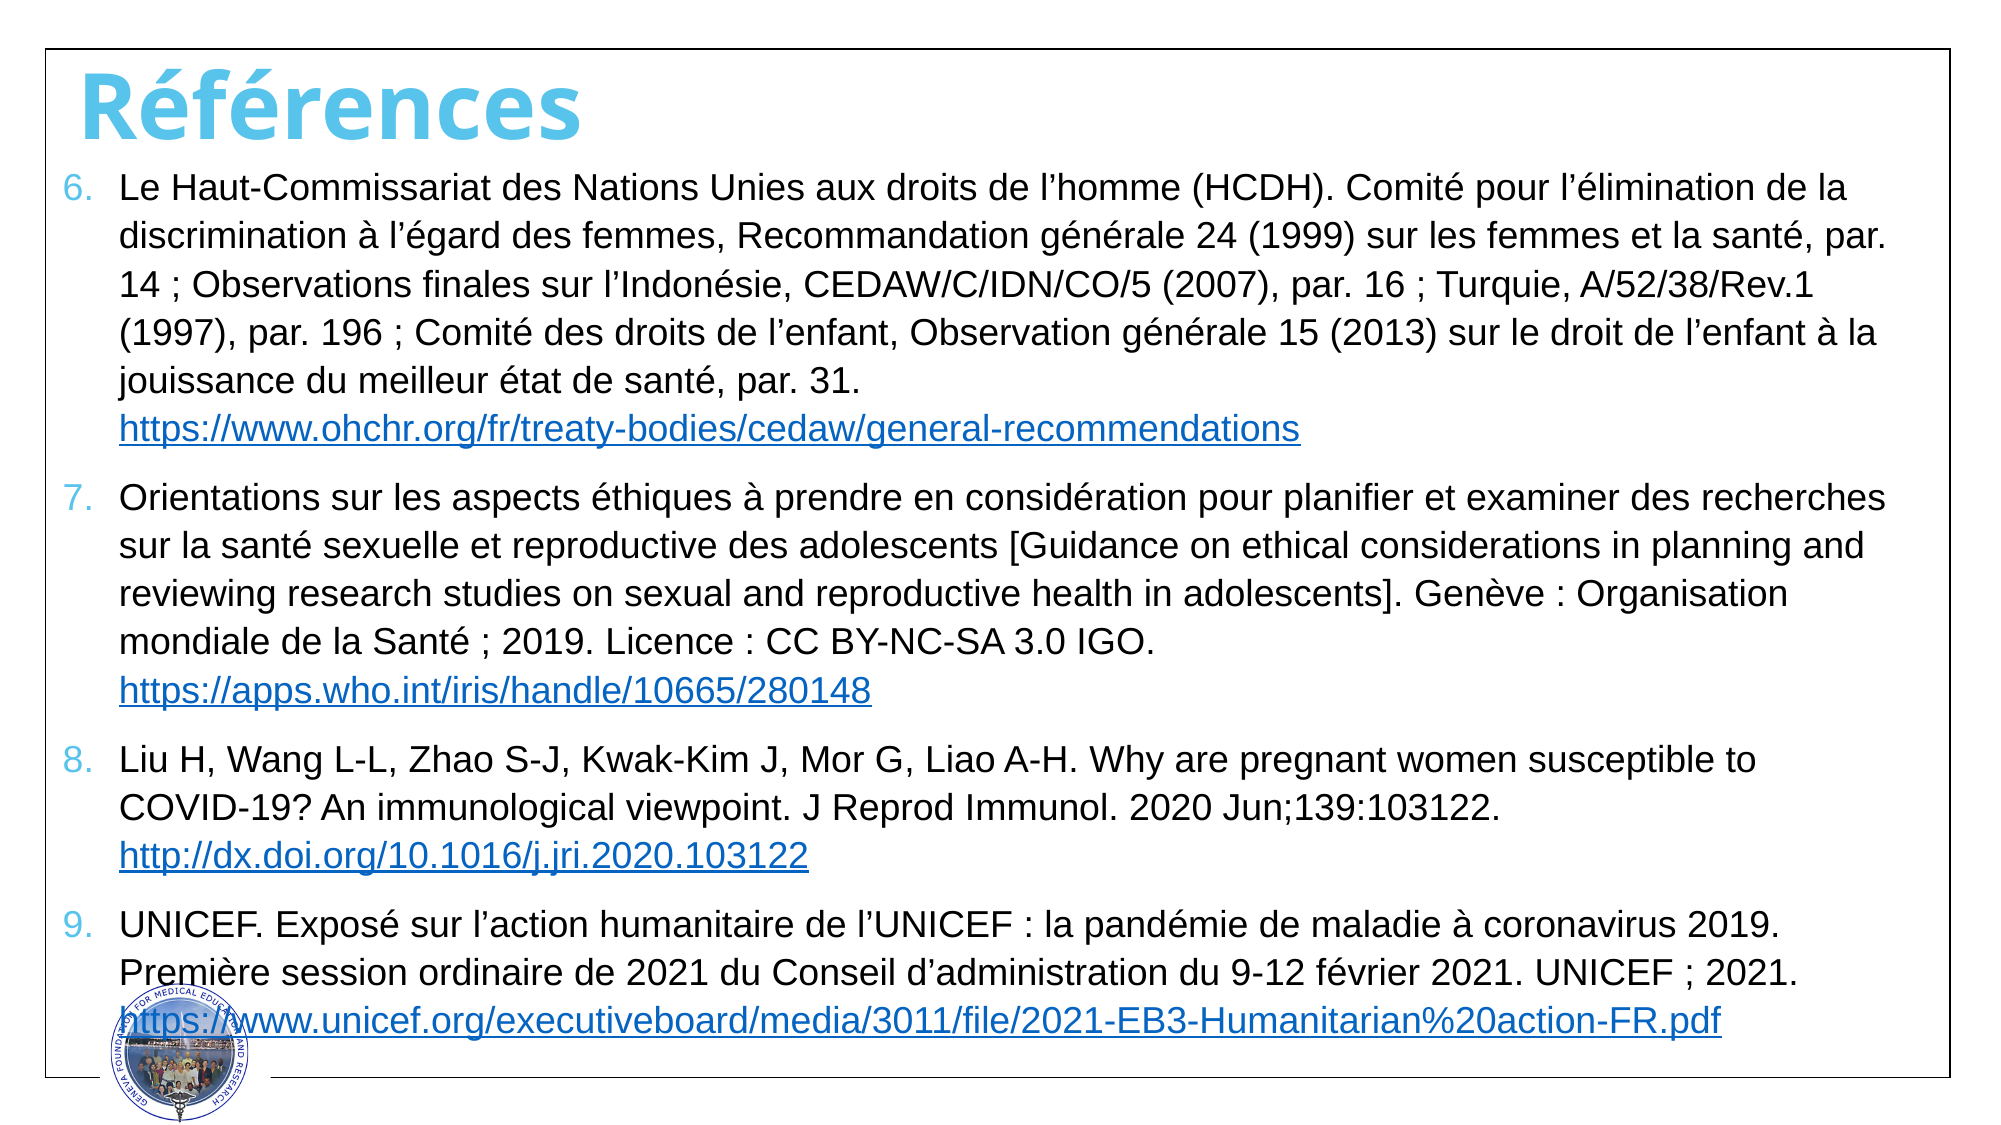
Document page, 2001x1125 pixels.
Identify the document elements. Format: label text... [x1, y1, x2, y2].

title Références [62, 53, 1595, 145]
list Le Haut-Commissariat des Nations Unies aux droits de l’homme (HCDH). Comité pour l’élimination de la discrimination à l’égard des femmes, Recommandation générale 24 (1999) sur les femmes et la santé, par. 14 ; Observations finales sur l’Indonésie, CEDAW/C/IDN/CO/5 (2007), par. 16 ; Turquie, A/52/38/Rev.1 (1997), par. 196 ; Comité des droits de l’enfant, Observation générale 15 (2013) sur le droit de l’enfant à la jouissance du meilleur état de santé, par. 31. https://www.ohchr.org/fr/treaty-bodies/cedaw/general-recommendations Orientations sur les aspects éthiques à prendre en considération pour planifier et examiner des recherches sur la santé sexuelle et reproductive des adolescents [Guidance on ethical considerations in planning and reviewing research studies on sexual and reproductive health in adolescents]. Genève : Organisation mondiale de la Santé ; 2019. Licence : CC BY-NC-SA 3.0 IGO. https://apps.who.int/iris/handle/10665/280148 Liu H, Wang L-L, Zhao S-J, Kwak-Kim J, Mor G, Liao A-H. Why are pregnant women susceptible to COVID-19? An immunological viewpoint. J Reprod Immunol. 2020 Jun;139:103122. http://dx.doi.org/10.1016/j.jri.2020.103122 UNICEF. Exposé sur l’action humanitaire de l’UNICEF : la pandémie de maladie à coronavirus 2019. Première session ordinaire de 2021 du Conseil d’administration du 9-12 février 2021. UNICEF ; 2021. https://www.unicef.org/executiveboard/media/3011/file/2021-EB3-Humanitarian%20action-FR.pdf [47, 152, 1905, 980]
picture [109, 982, 250, 1125]
